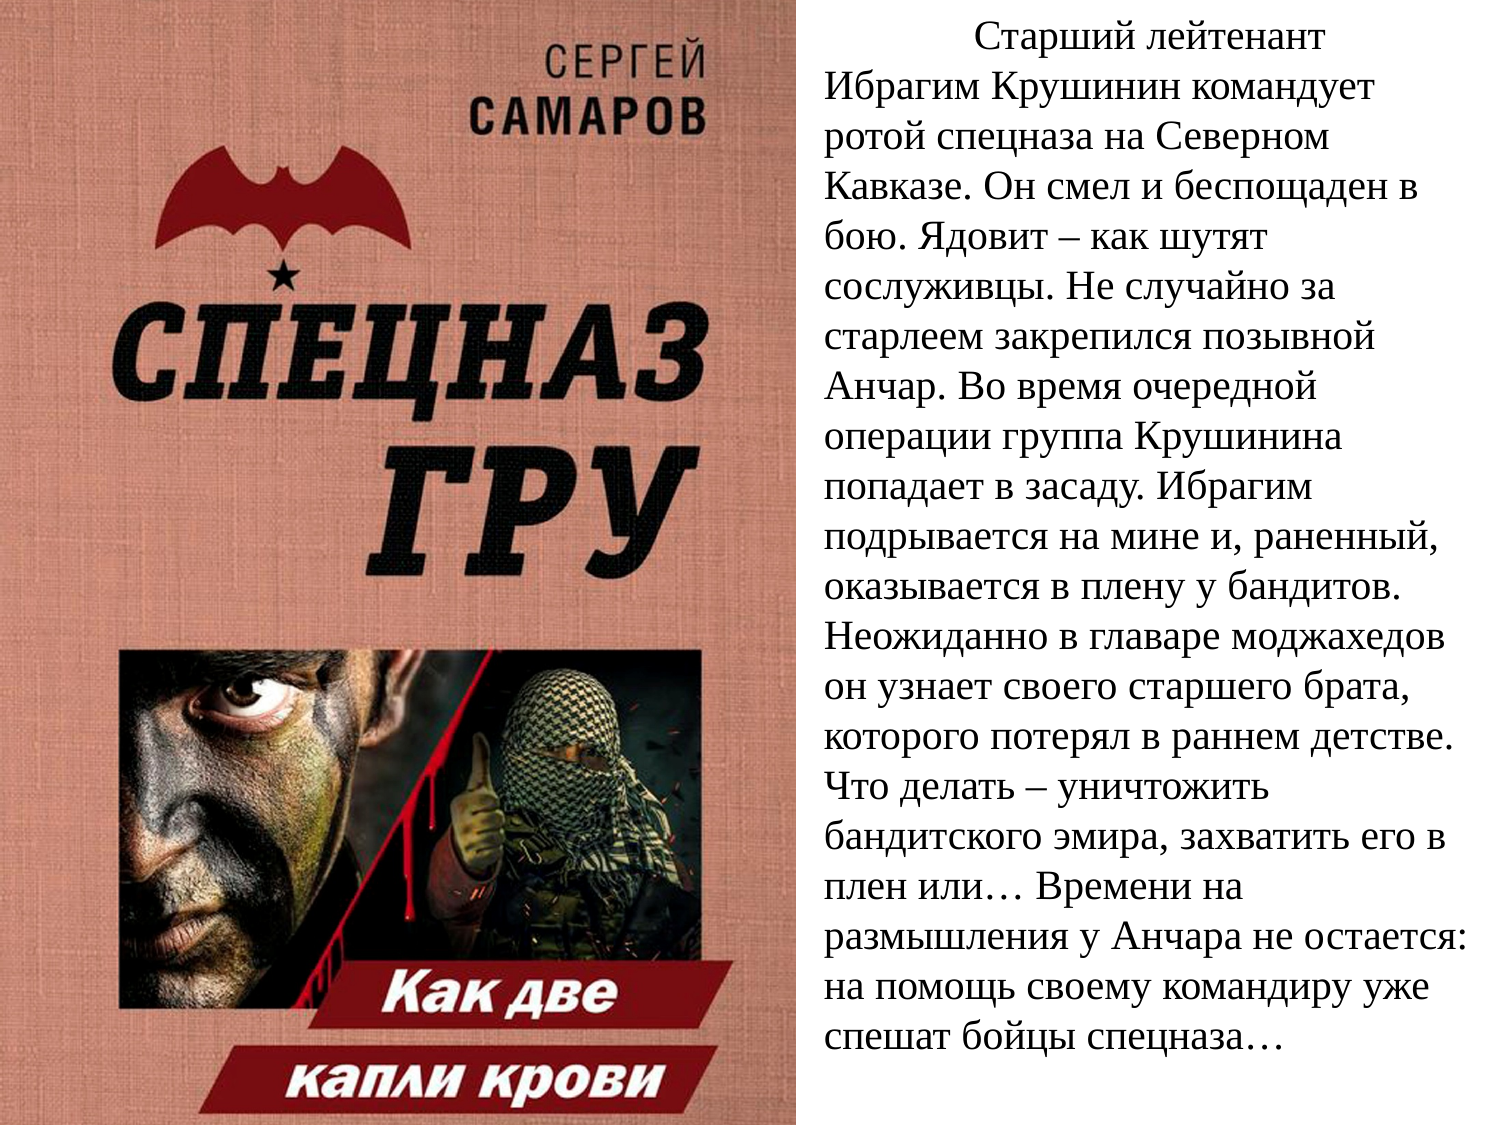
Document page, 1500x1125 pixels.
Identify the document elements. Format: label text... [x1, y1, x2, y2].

text_box Старший лейтенант Ибрагим Крушинин командует ротой спецназа на Северном Кавказе. Он смел и беспощаден в бою. Ядовит – как шутят сослуживцы. Не случайно за старлеем закрепился позывной Анчар. Во время очередной операции группа Крушинина попадает в засаду. Ибрагим подрывается на мине и, раненный, оказывается в плену у бандитов. Неожиданно в главаре моджахедов он узнает своего старшего брата, которого потерял в раннем детстве. Что делать – уничтожить бандитского эмира, захватить его в плен или… Времени на размышления у Анчара не остается: на помощь своему командиру уже спешат бойцы спецназа… [808, 0, 1500, 1066]
picture [0, 0, 796, 1125]
